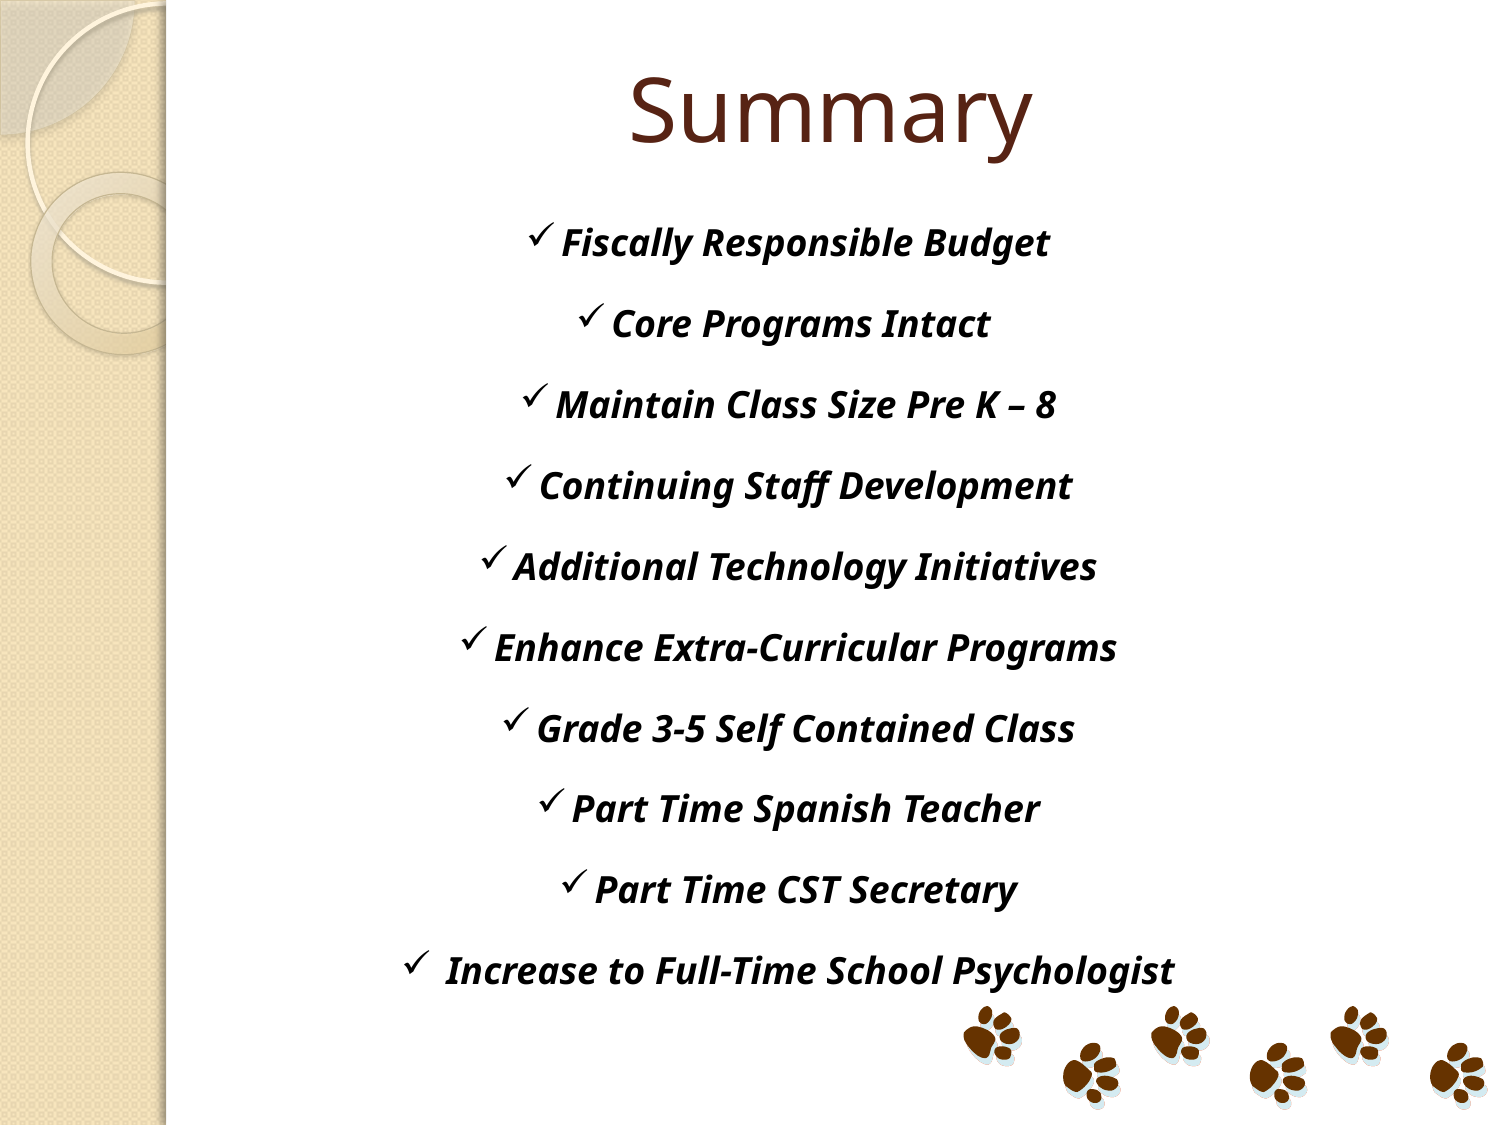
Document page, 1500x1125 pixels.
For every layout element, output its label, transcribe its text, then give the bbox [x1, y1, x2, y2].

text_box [962, 1005, 1488, 1110]
text_box Fiscally Responsible Budget Core Programs Intact Maintain Class Size Pre K – 8 Continuing Staff Development Additional Technology Initiatives Enhance Extra-Curricular Programs Grade 3-5 Self Contained Class Part Time Spanish Teacher Part Time CST Secretary Increase to Full-Time School Psychologist [212, 216, 1325, 1122]
title Summary [162, 12, 1500, 200]
